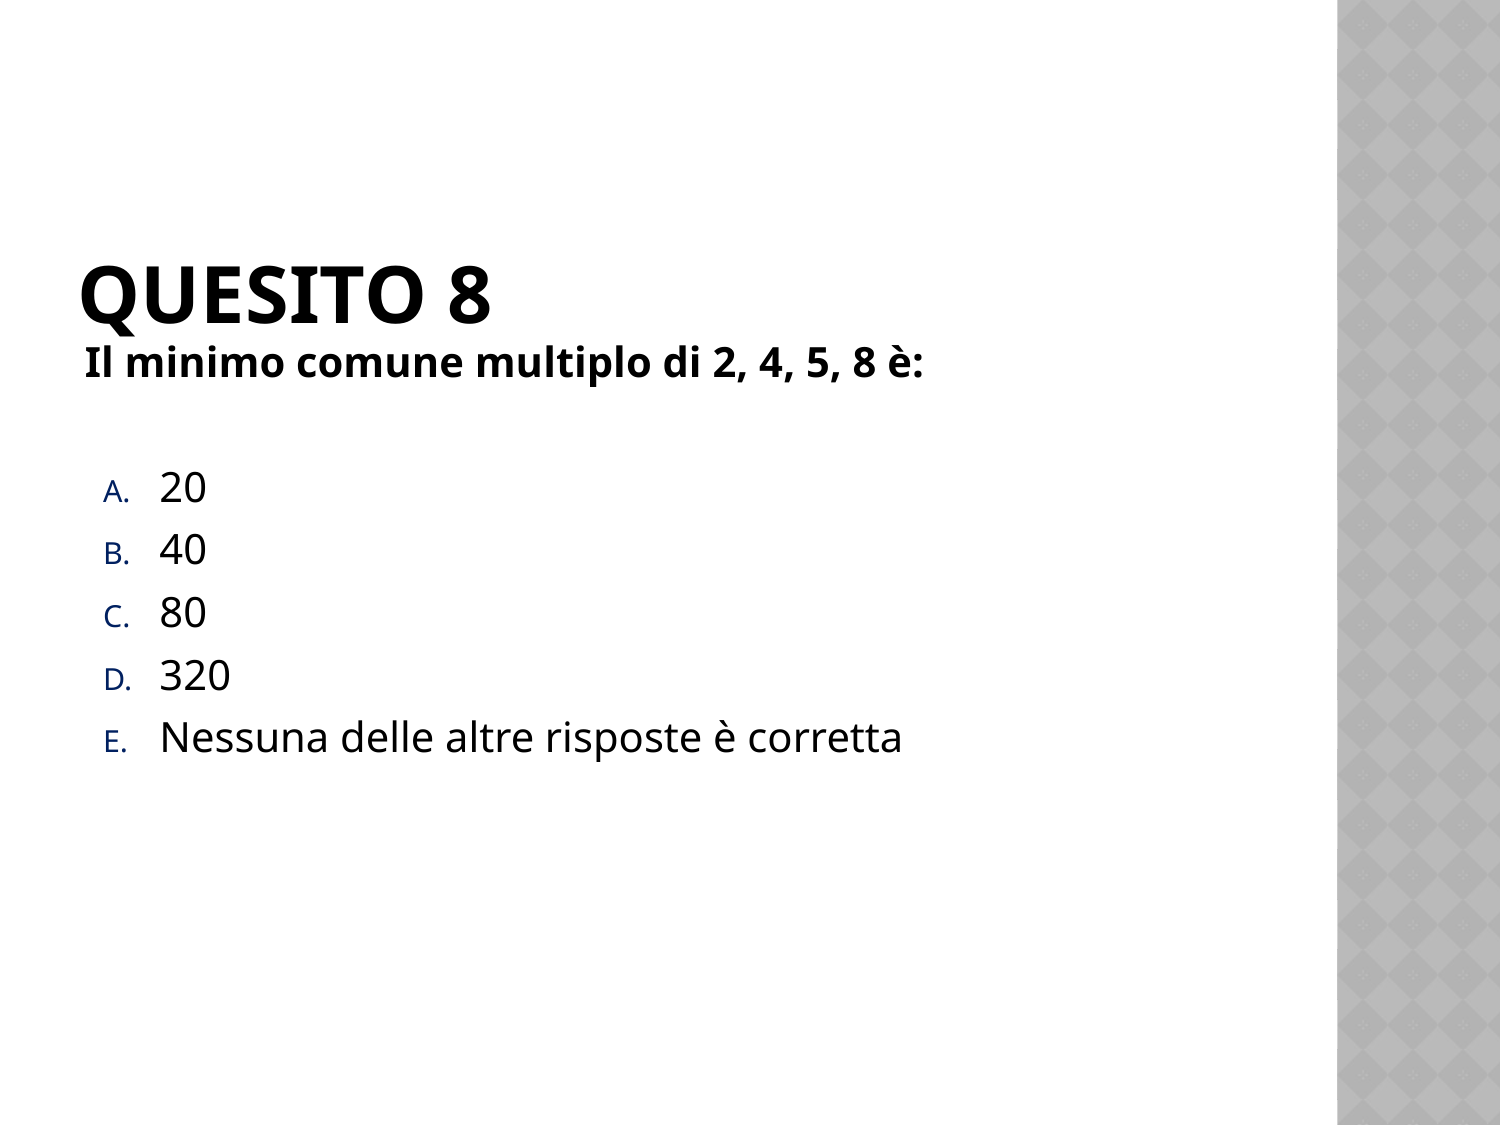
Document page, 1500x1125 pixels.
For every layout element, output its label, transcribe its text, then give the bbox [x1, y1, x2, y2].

title Quesito 8 [70, 164, 1421, 339]
list Il minimo comune multiplo di 2, 4, 5, 8 è: 20 40 80 320 Nessuna delle altre risposte è corretta [70, 328, 1336, 1038]
